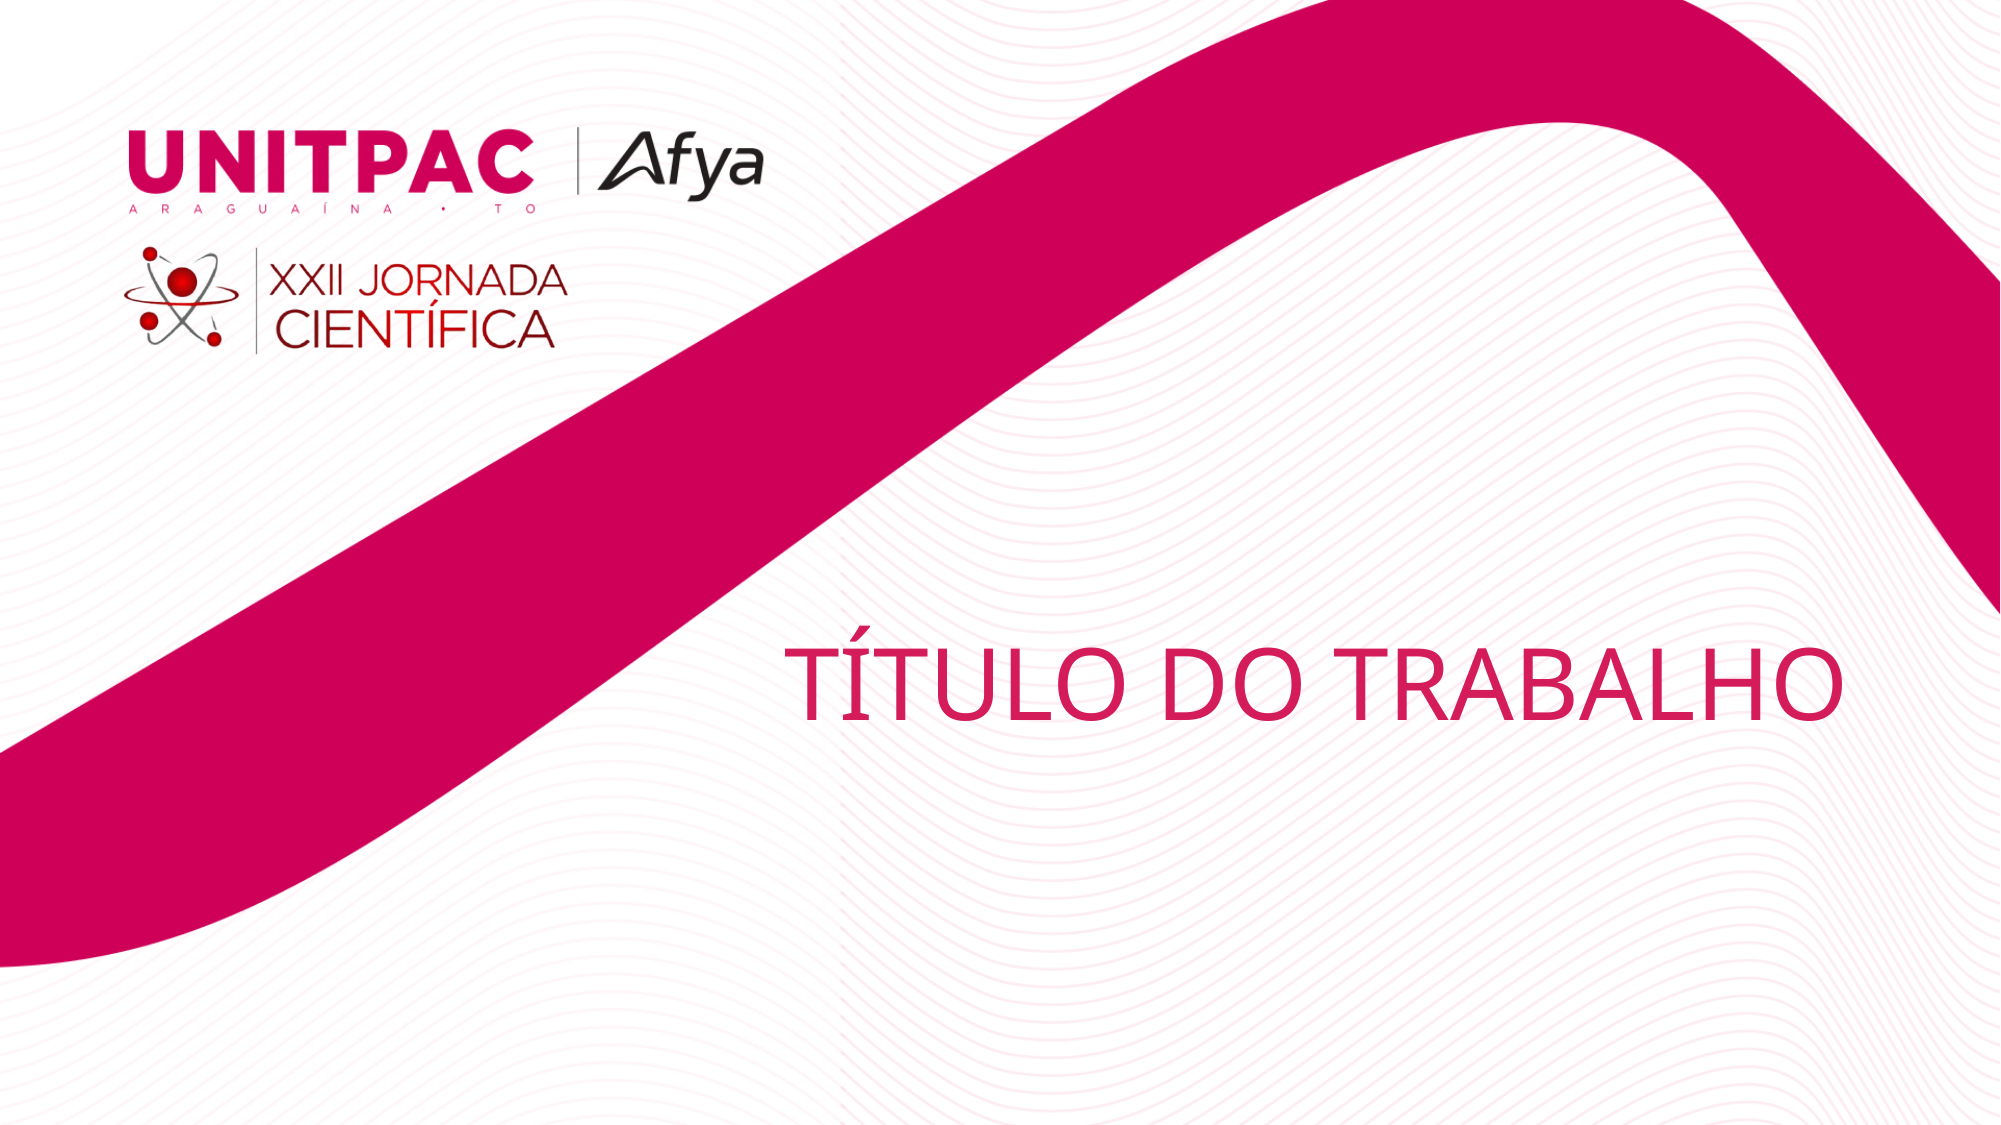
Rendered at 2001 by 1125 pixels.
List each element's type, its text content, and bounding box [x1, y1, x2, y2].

picture [0, 0, 2001, 1125]
text_box TÍTULO DO TRABALHO [769, 612, 1864, 748]
